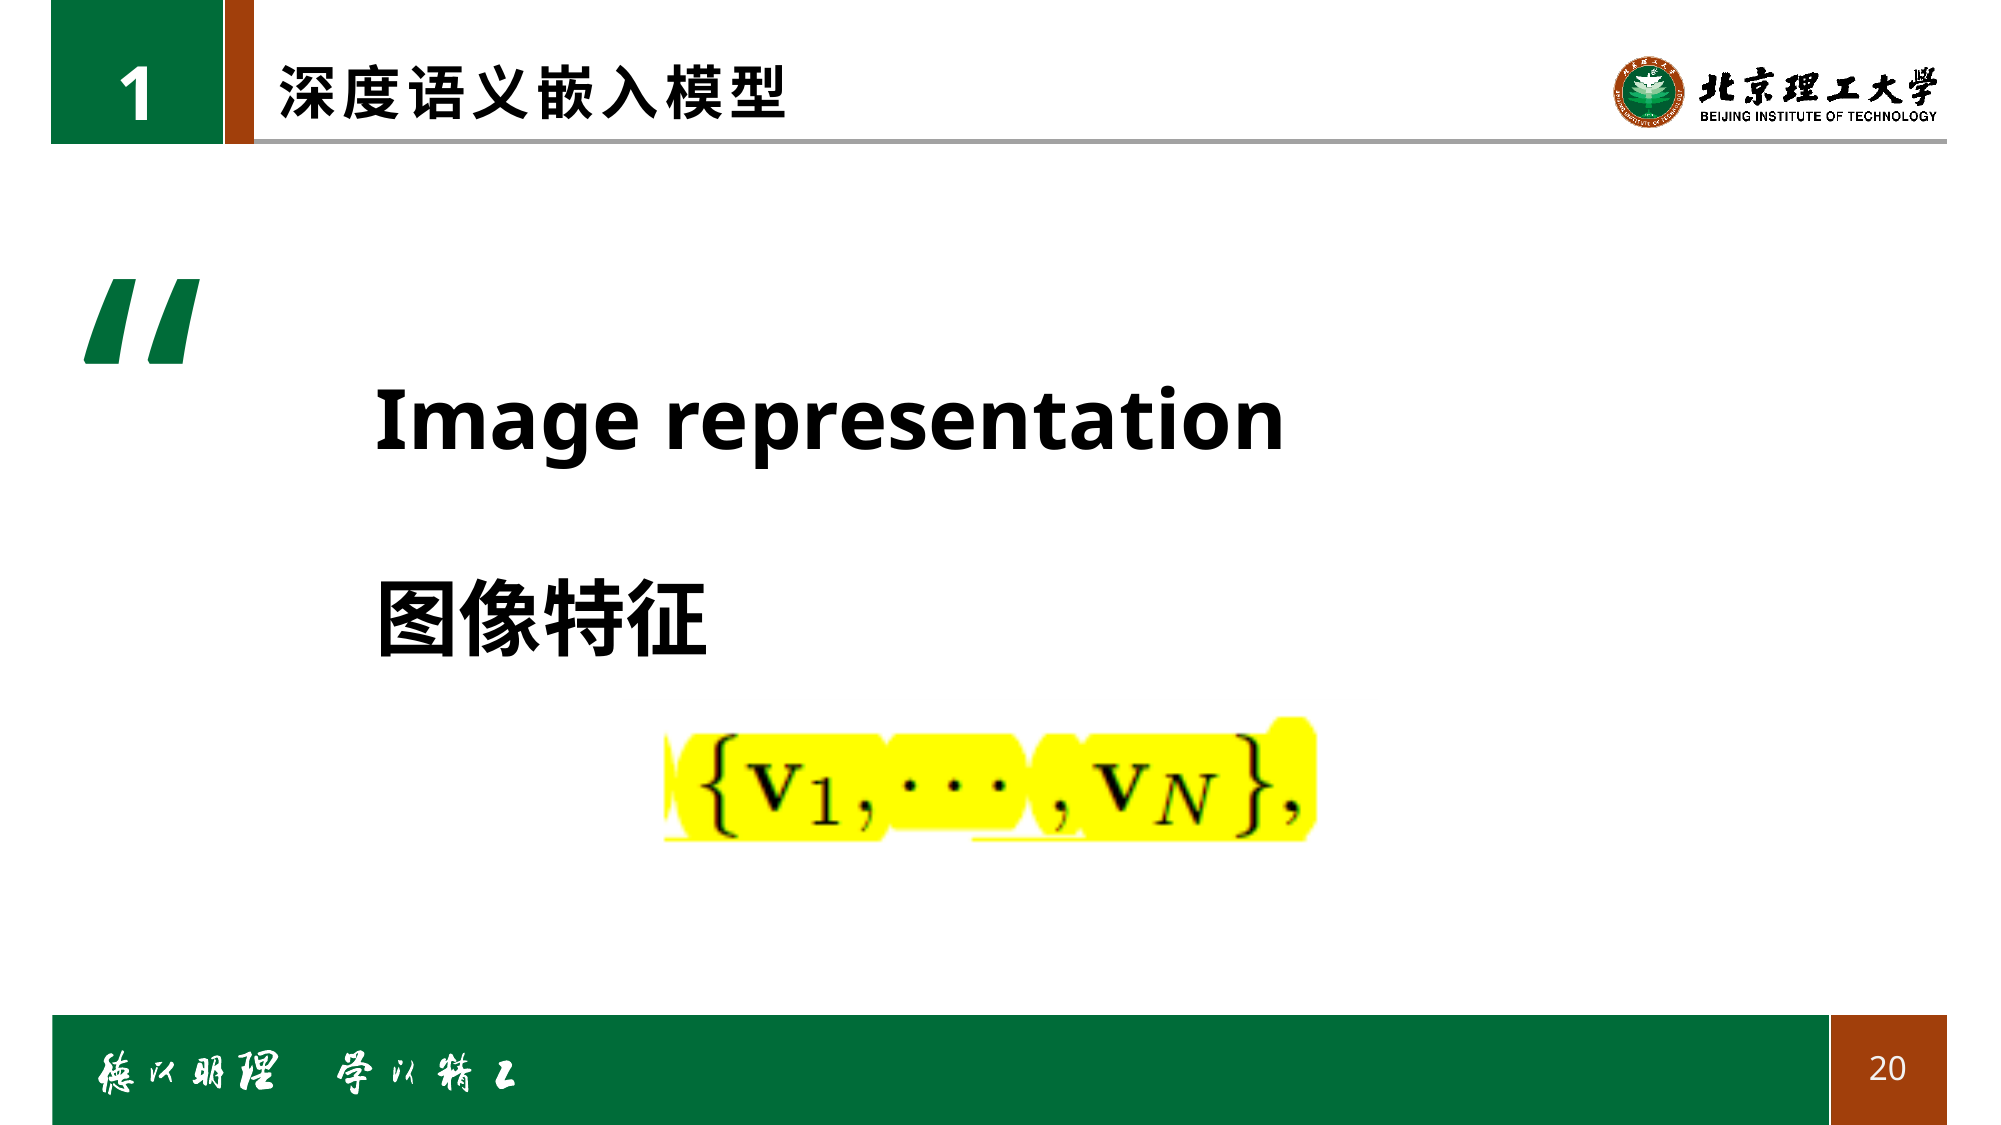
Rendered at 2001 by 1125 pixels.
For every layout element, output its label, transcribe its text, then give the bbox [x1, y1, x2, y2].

title 深度语义嵌入模型 [263, 56, 1682, 136]
text_box [170, 211, 1830, 928]
picture [1682, 56, 1937, 128]
picture [622, 698, 1378, 893]
text_box “ [38, 181, 447, 597]
text_box Image representation 图像特征 [360, 358, 1323, 674]
text_box 1 [58, 38, 218, 144]
